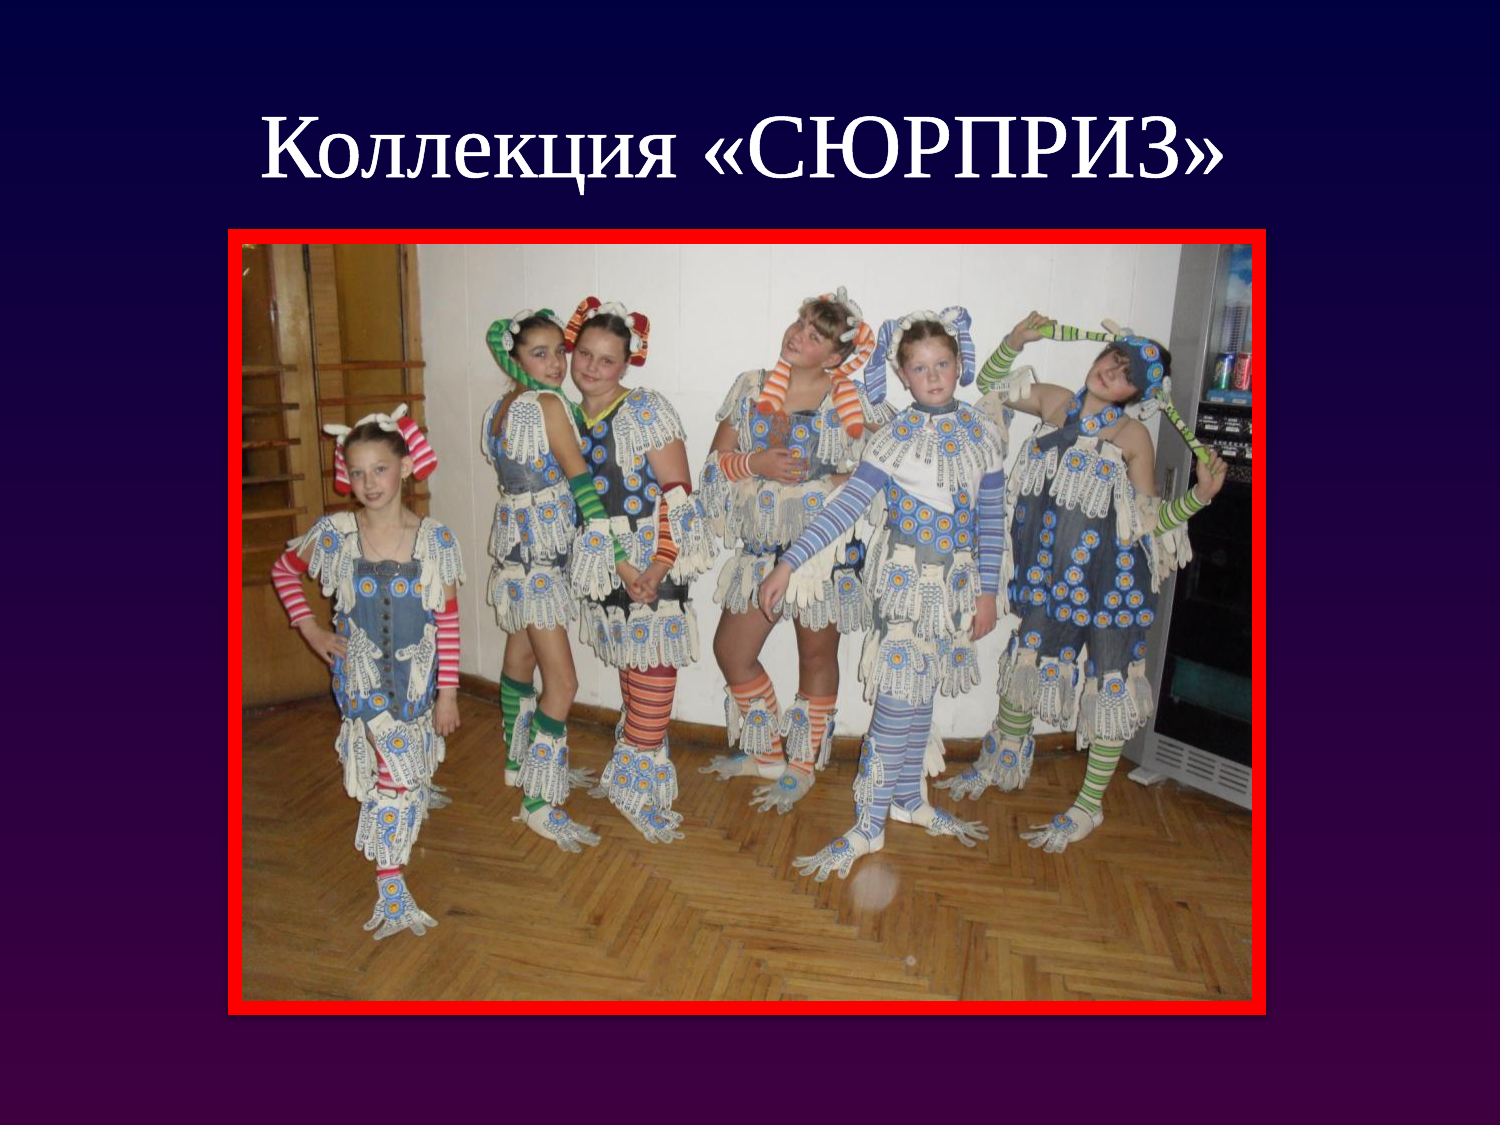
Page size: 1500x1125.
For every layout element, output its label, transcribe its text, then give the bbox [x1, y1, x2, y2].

text_box Коллекция «СЮРПРИЗ» [100, 78, 1388, 203]
picture [241, 243, 1253, 1002]
